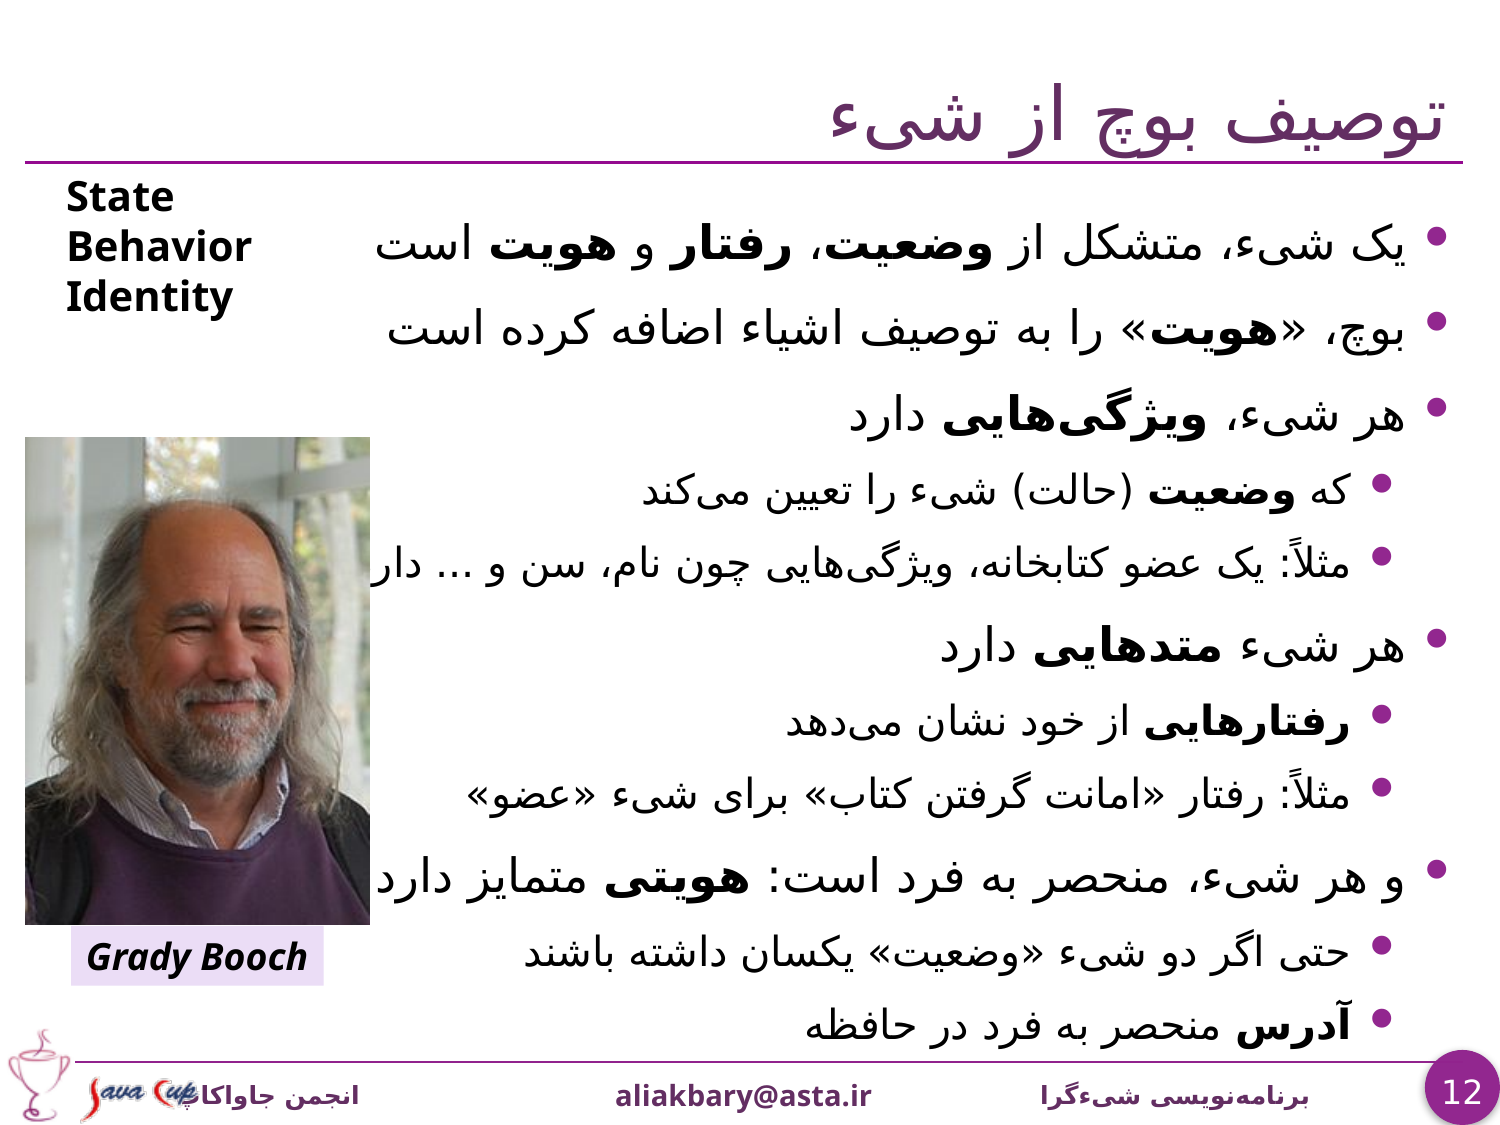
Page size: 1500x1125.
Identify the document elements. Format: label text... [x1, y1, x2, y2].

picture [79, 1076, 200, 1125]
text_box State Behavior Identity [51, 162, 268, 328]
list یک شیء، متشکل از وضعیت، رفتار و هویت است بوچ، «هویت» را به توصیف اشیاء اضافه کرده است هر شیء، ویژگی‌هایی دارد که وضعیت (حالت) شیء را تعیین می‌کند مثلاً: یک عضو کتابخانه، ويژگی‌هایی چون نام، سن و ... دارد هر شیء متدهایی دارد رفتارهایی از خود نشان می‌دهد مثلاً: رفتار «امانت گرفتن کتاب» برای شیء «عضو» و هر شیء، منحصر به فرد است: هویتی متمایز دارد حتی اگر دو شیء «وضعیت» یکسان داشته باشند آدرس منحصر به فرد در حافظه [24, 187, 1463, 1063]
picture [6, 1028, 75, 1125]
text_box Grady Booch [71, 935, 324, 986]
title توصیف بوچ از شیء [24, 37, 1463, 163]
picture [24, 436, 370, 926]
